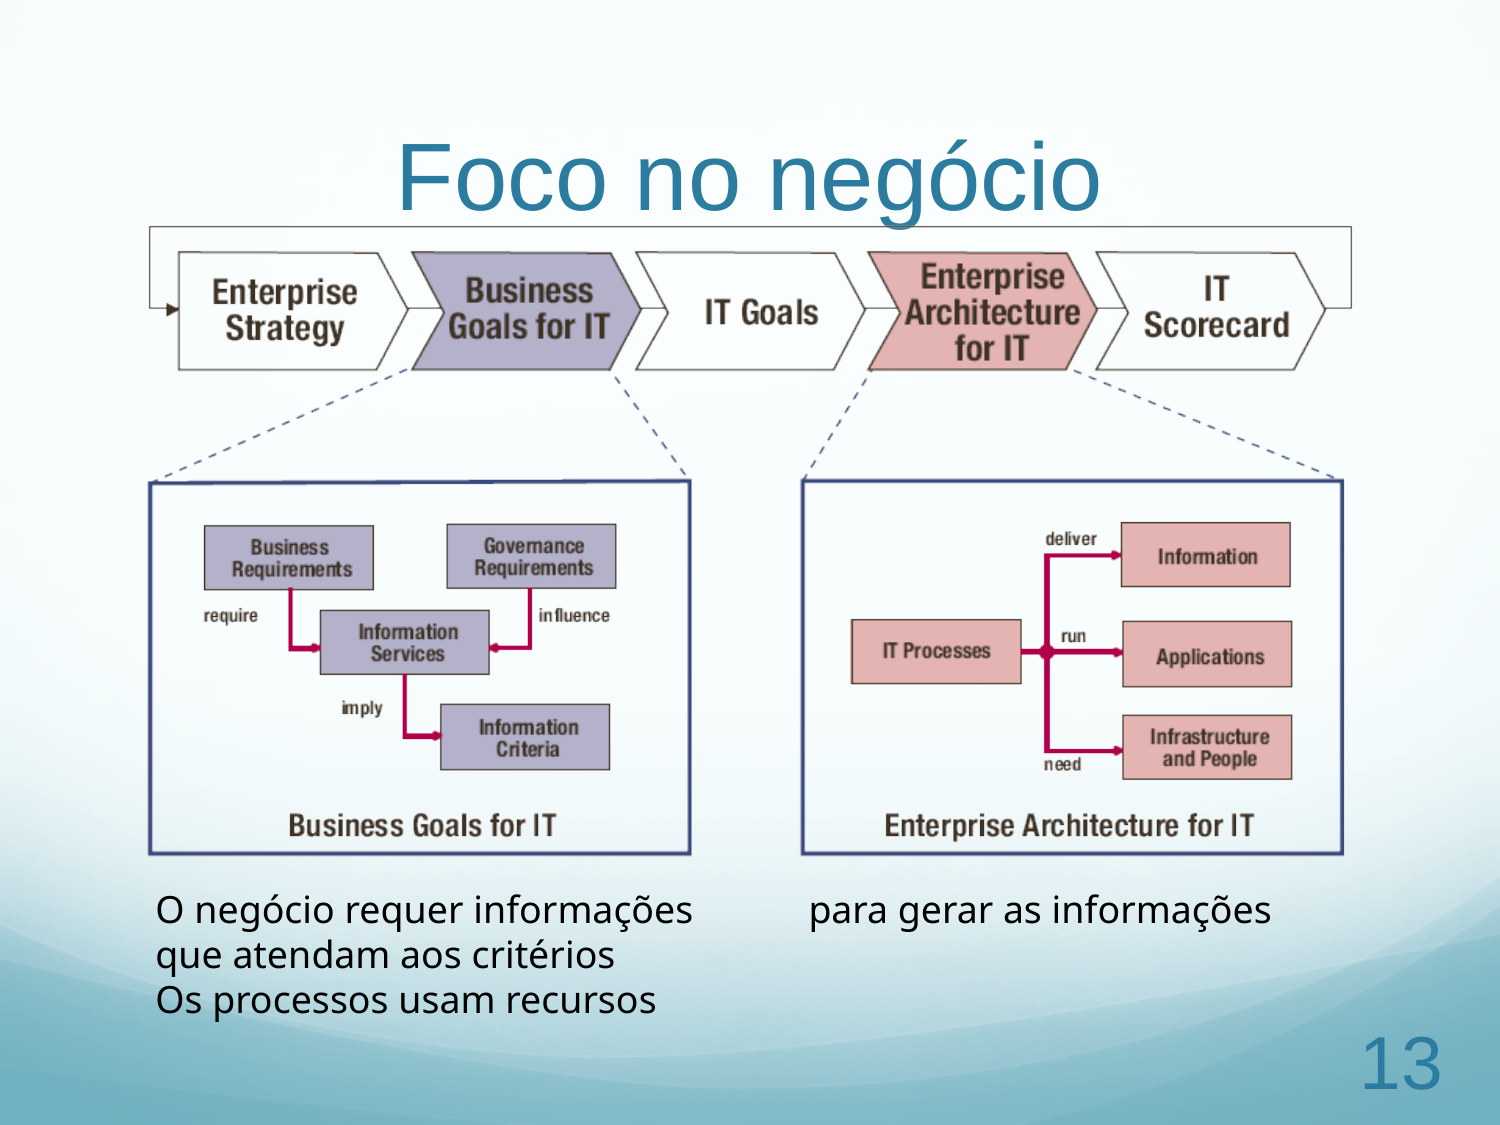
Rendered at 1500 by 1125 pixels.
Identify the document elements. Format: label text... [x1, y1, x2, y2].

text_box O negócio requer informações que atendam aos critérios Os processos usam recursos para gerar as informações [140, 878, 1477, 1029]
title Foco no negócio [90, 17, 1410, 237]
slide_number 13 [1295, 1029, 1459, 1090]
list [132, 208, 1368, 868]
